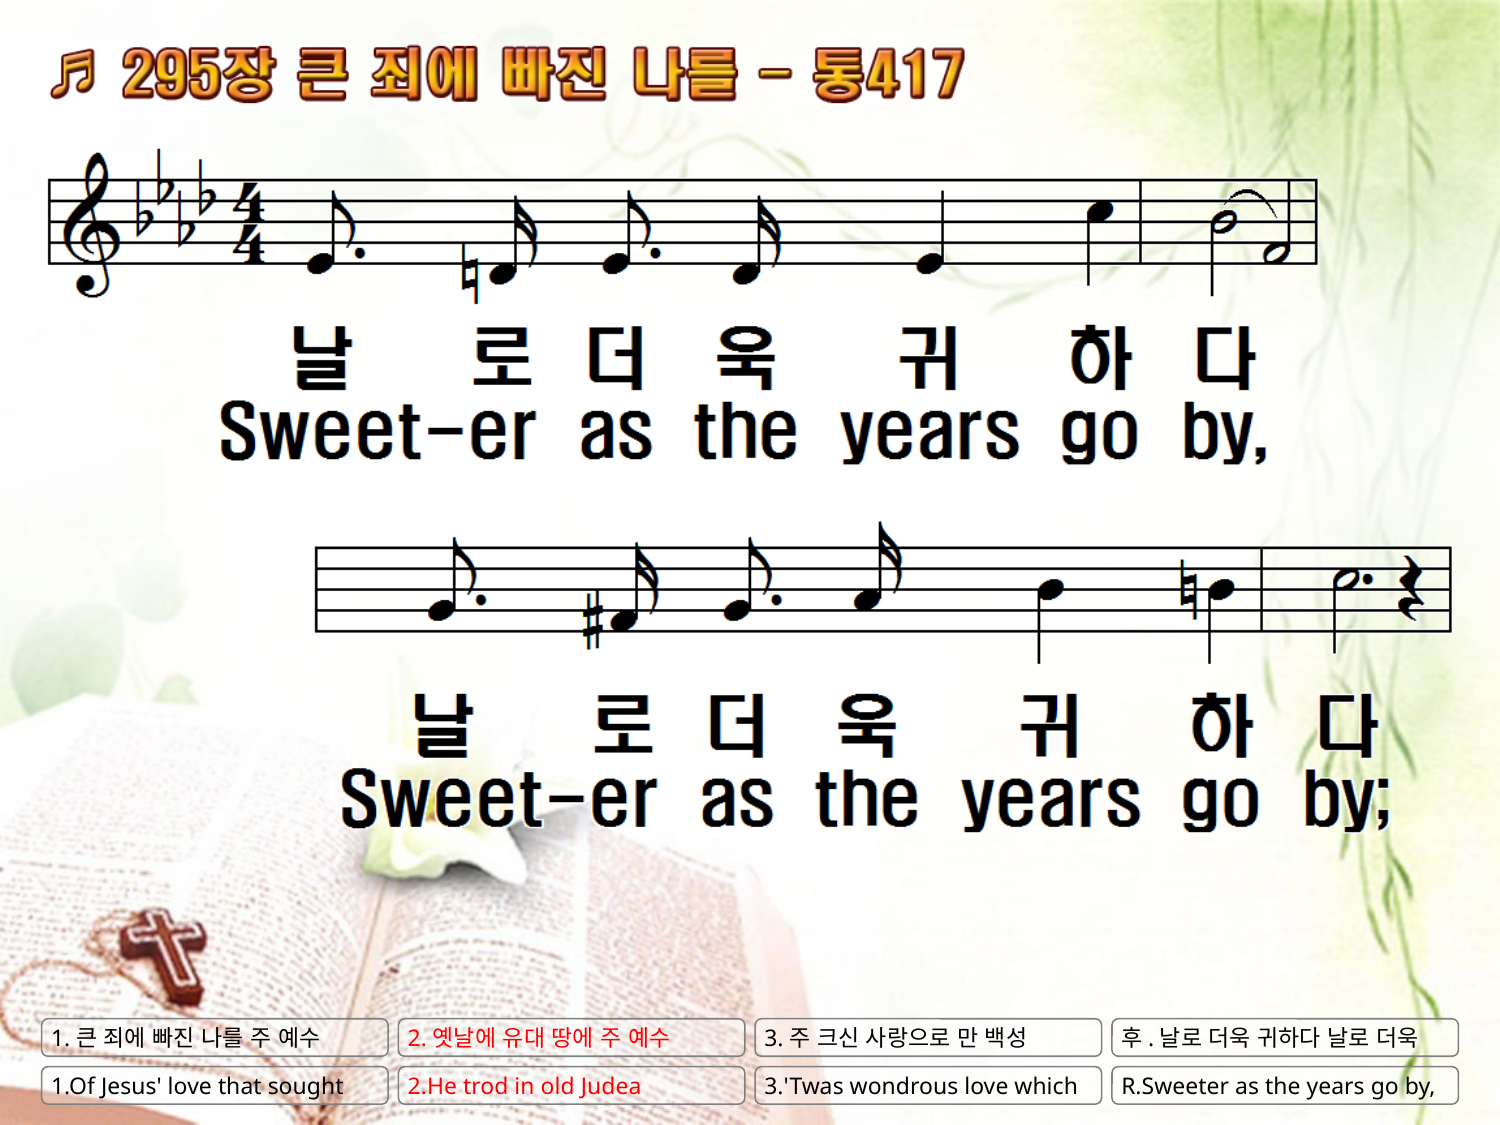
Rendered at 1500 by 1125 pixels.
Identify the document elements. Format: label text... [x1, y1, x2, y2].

text_box 3.주 크신 사랑으로 만 백성 [755, 1018, 1102, 1057]
text_box 후.날로 더욱 귀하다 날로 더욱 [1111, 1018, 1459, 1057]
text_box 3.'Twas wondrous love which [755, 1066, 1102, 1105]
text_box 1.Of Jesus' love that sought [41, 1066, 389, 1105]
text_box 2.He trod in old Judea [398, 1066, 745, 1105]
picture [0, 0, 1500, 1125]
text_box R.Sweeter as the years go by, [1111, 1066, 1459, 1105]
text_box 1.큰 죄에 빠진 나를 주 예수 [41, 1018, 389, 1057]
text_box 2.옛날에 유대 땅에 주 예수 [398, 1018, 745, 1057]
